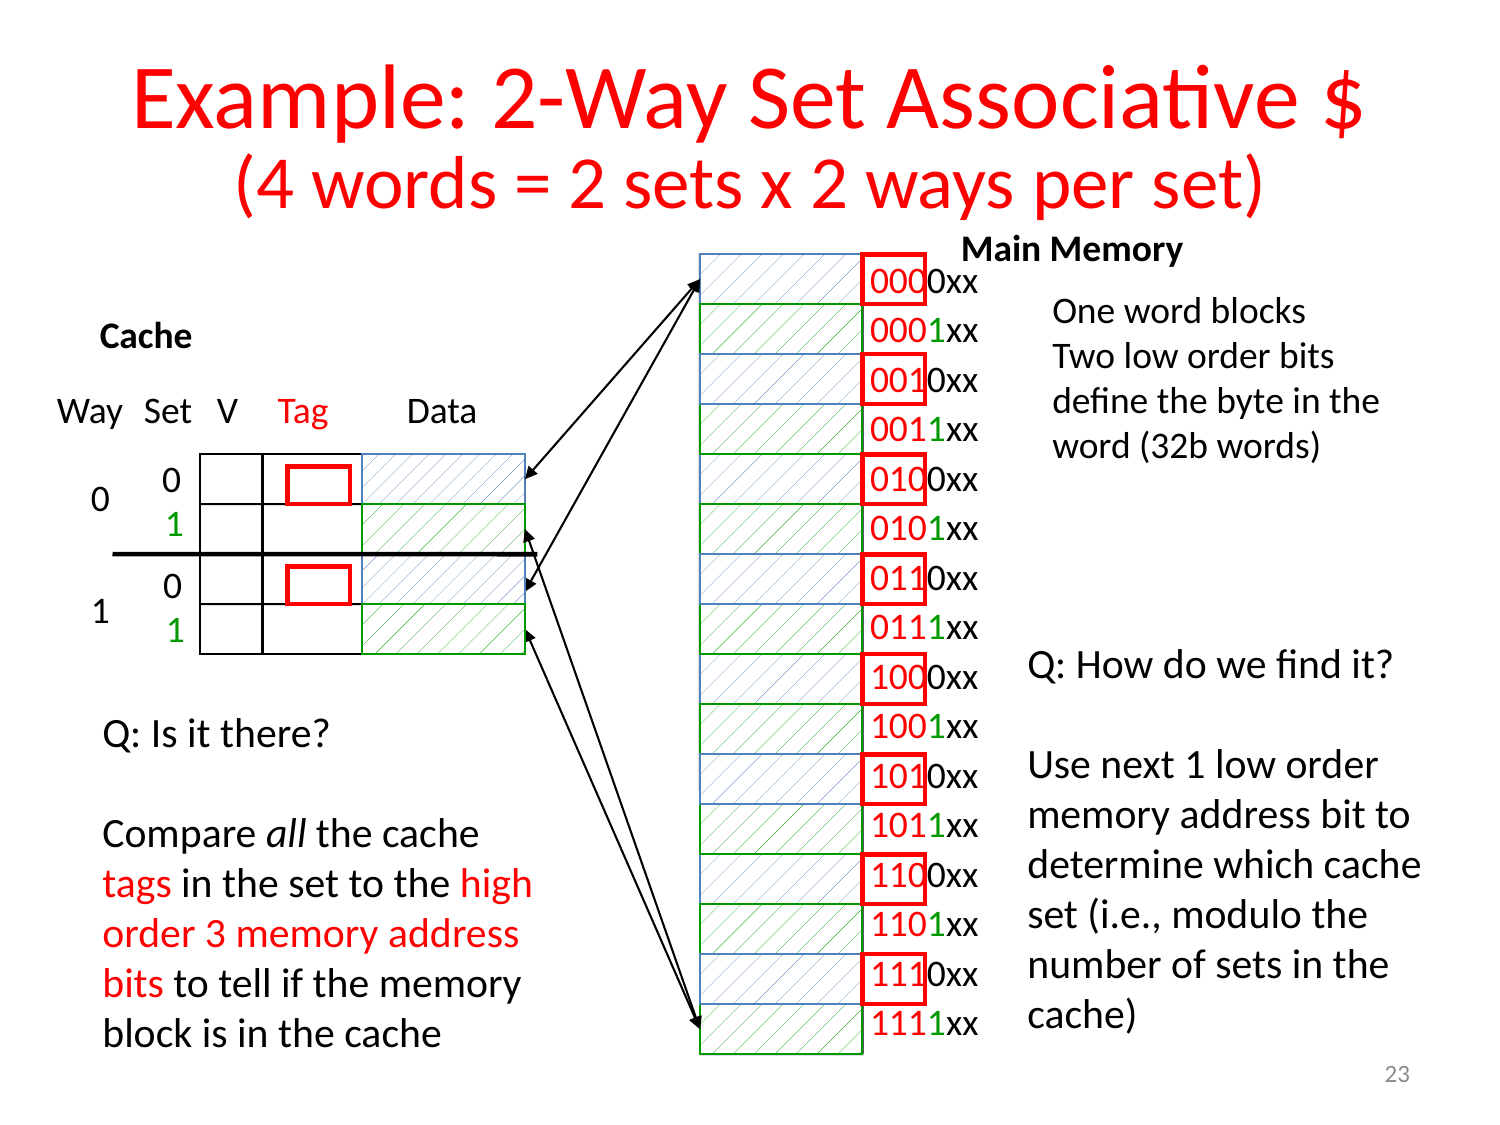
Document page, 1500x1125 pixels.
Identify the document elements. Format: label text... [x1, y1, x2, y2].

text_box 0 [147, 447, 197, 508]
text_box [862, 654, 925, 705]
text_box [862, 854, 925, 905]
text_box [862, 554, 925, 605]
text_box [363, 453, 519, 655]
text_box [704, 304, 863, 354]
text_box One word blocks Two low order bits define the byte in the word (32b words) [1037, 279, 1438, 474]
text_box Way [42, 379, 139, 439]
text_box [704, 554, 862, 605]
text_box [199, 453, 263, 655]
text_box Q: How do we find it? Use next 1 low order memory address bit to determine which cache set (i.e., modulo the number of sets in the cache) [1018, 629, 1463, 1044]
text_box [704, 504, 863, 554]
text_box V [208, 379, 253, 439]
text_box [704, 904, 863, 954]
text_box [704, 405, 855, 455]
text_box 0000xx 0001xx 0010xx 0011xx 0100xx 0101xx 0110xx 0111xx 1000xx 1001xx 1010xx 1011xx 1100xx 1101xx 1110xx 1111xx [855, 243, 1018, 1051]
text_box Cache [84, 304, 208, 364]
text_box Main Memory [946, 216, 1199, 277]
text_box [862, 254, 925, 305]
text_box [704, 704, 863, 754]
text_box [524, 278, 701, 528]
text_box Set [139, 379, 208, 439]
text_box [704, 655, 855, 704]
text_box Tag [262, 379, 344, 439]
slide_number 23 [1074, 1042, 1425, 1103]
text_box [524, 528, 701, 1030]
text_box 0 [148, 554, 194, 614]
text_box [704, 354, 862, 405]
text_box [704, 805, 855, 855]
text_box [704, 754, 862, 805]
text_box [704, 954, 862, 1005]
text_box Data [392, 379, 493, 439]
text_box 1 [151, 598, 195, 658]
text_box [862, 754, 925, 805]
text_box [704, 455, 855, 504]
text_box [704, 855, 855, 904]
text_box 1 [150, 491, 194, 552]
text_box [699, 1005, 863, 1055]
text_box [263, 453, 363, 655]
text_box [862, 954, 925, 1005]
text_box 0 [76, 466, 125, 527]
text_box [862, 454, 925, 505]
text_box [862, 354, 925, 405]
text_box 1 [76, 579, 125, 639]
text_box [699, 254, 855, 304]
text_box [704, 605, 855, 655]
title Example: 2-Way Set Associative $ (4 words = 2 sets x 2 ways per set) [75, 45, 1425, 233]
text_box Q: Is it there? Compare all the cache tags in the set to the high order 3 memory address bits to tell if the memory block is in the cache [87, 698, 550, 1064]
